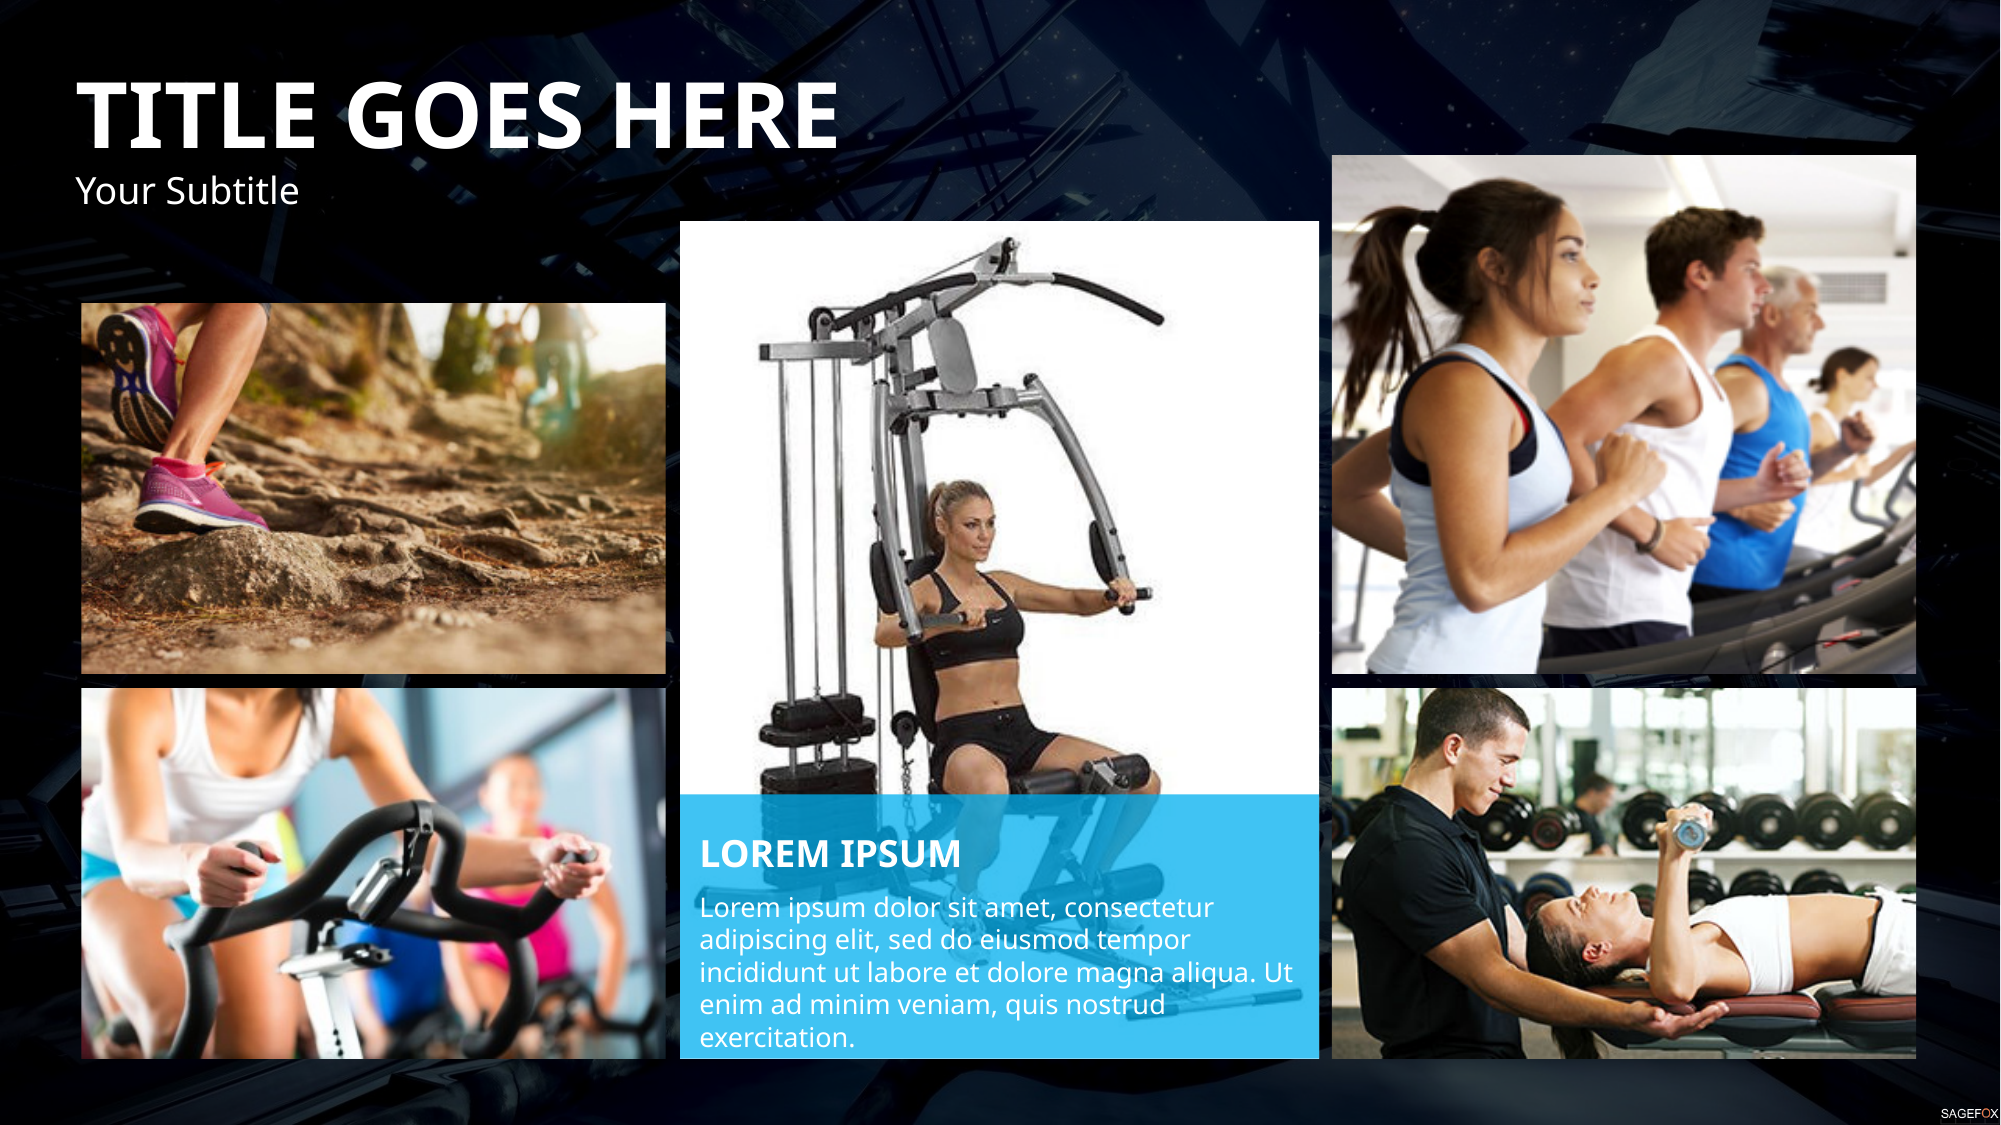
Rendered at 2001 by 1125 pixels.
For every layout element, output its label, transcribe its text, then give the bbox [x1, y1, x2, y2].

text_box [80, 688, 667, 1060]
text_box TITLE GOES HERE Your Subtitle [60, 49, 1036, 220]
text_box [679, 793, 1320, 1060]
text_box [1331, 688, 1917, 1060]
text_box [679, 221, 1320, 793]
text_box [80, 303, 667, 675]
text_box LOREM IPSUM Lorem ipsum dolor sit amet, consectetur adipiscing elit, sed do eiusmod tempor incididunt ut labore et dolore magna aliqua. Ut enim ad minim veniam, quis nostrud exercitation. [684, 822, 1324, 1060]
picture [0, 0, 2001, 1125]
text_box [1331, 154, 1917, 675]
